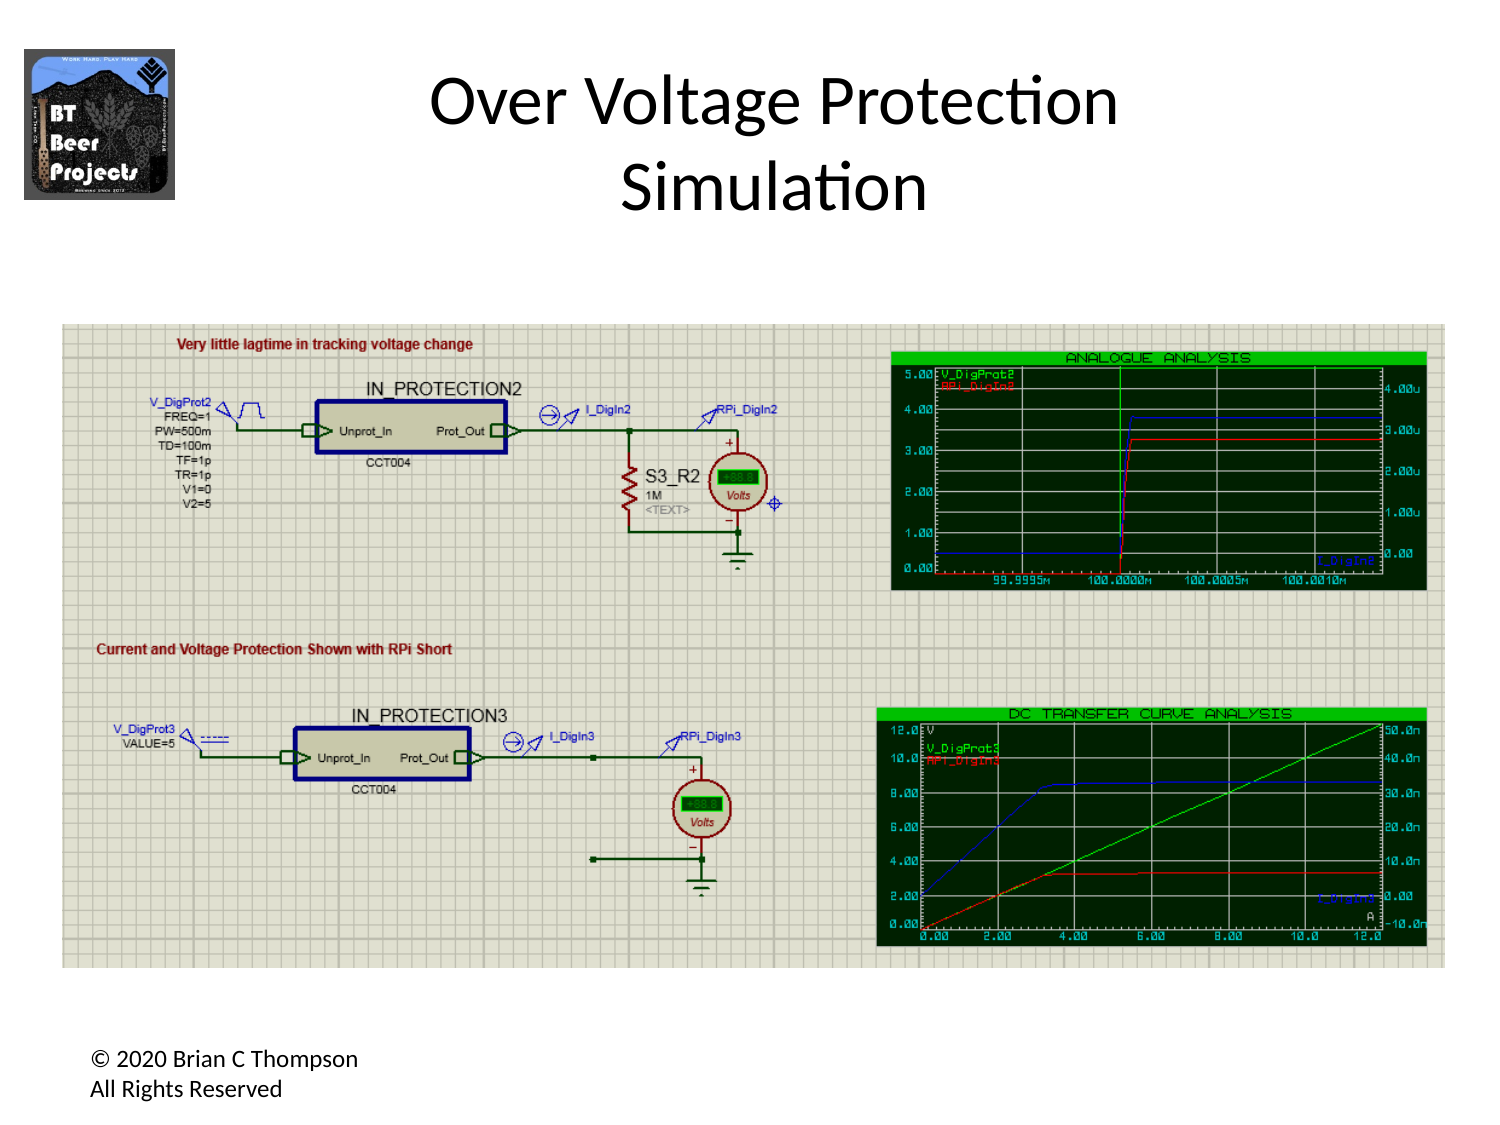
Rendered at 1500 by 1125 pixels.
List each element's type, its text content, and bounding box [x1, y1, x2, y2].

picture [24, 49, 175, 200]
title Over Voltage Protection Simulation [187, 45, 1363, 233]
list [62, 324, 1445, 968]
slide_number © 2020 Brian C Thompson All Rights Reserved [75, 1042, 425, 1103]
